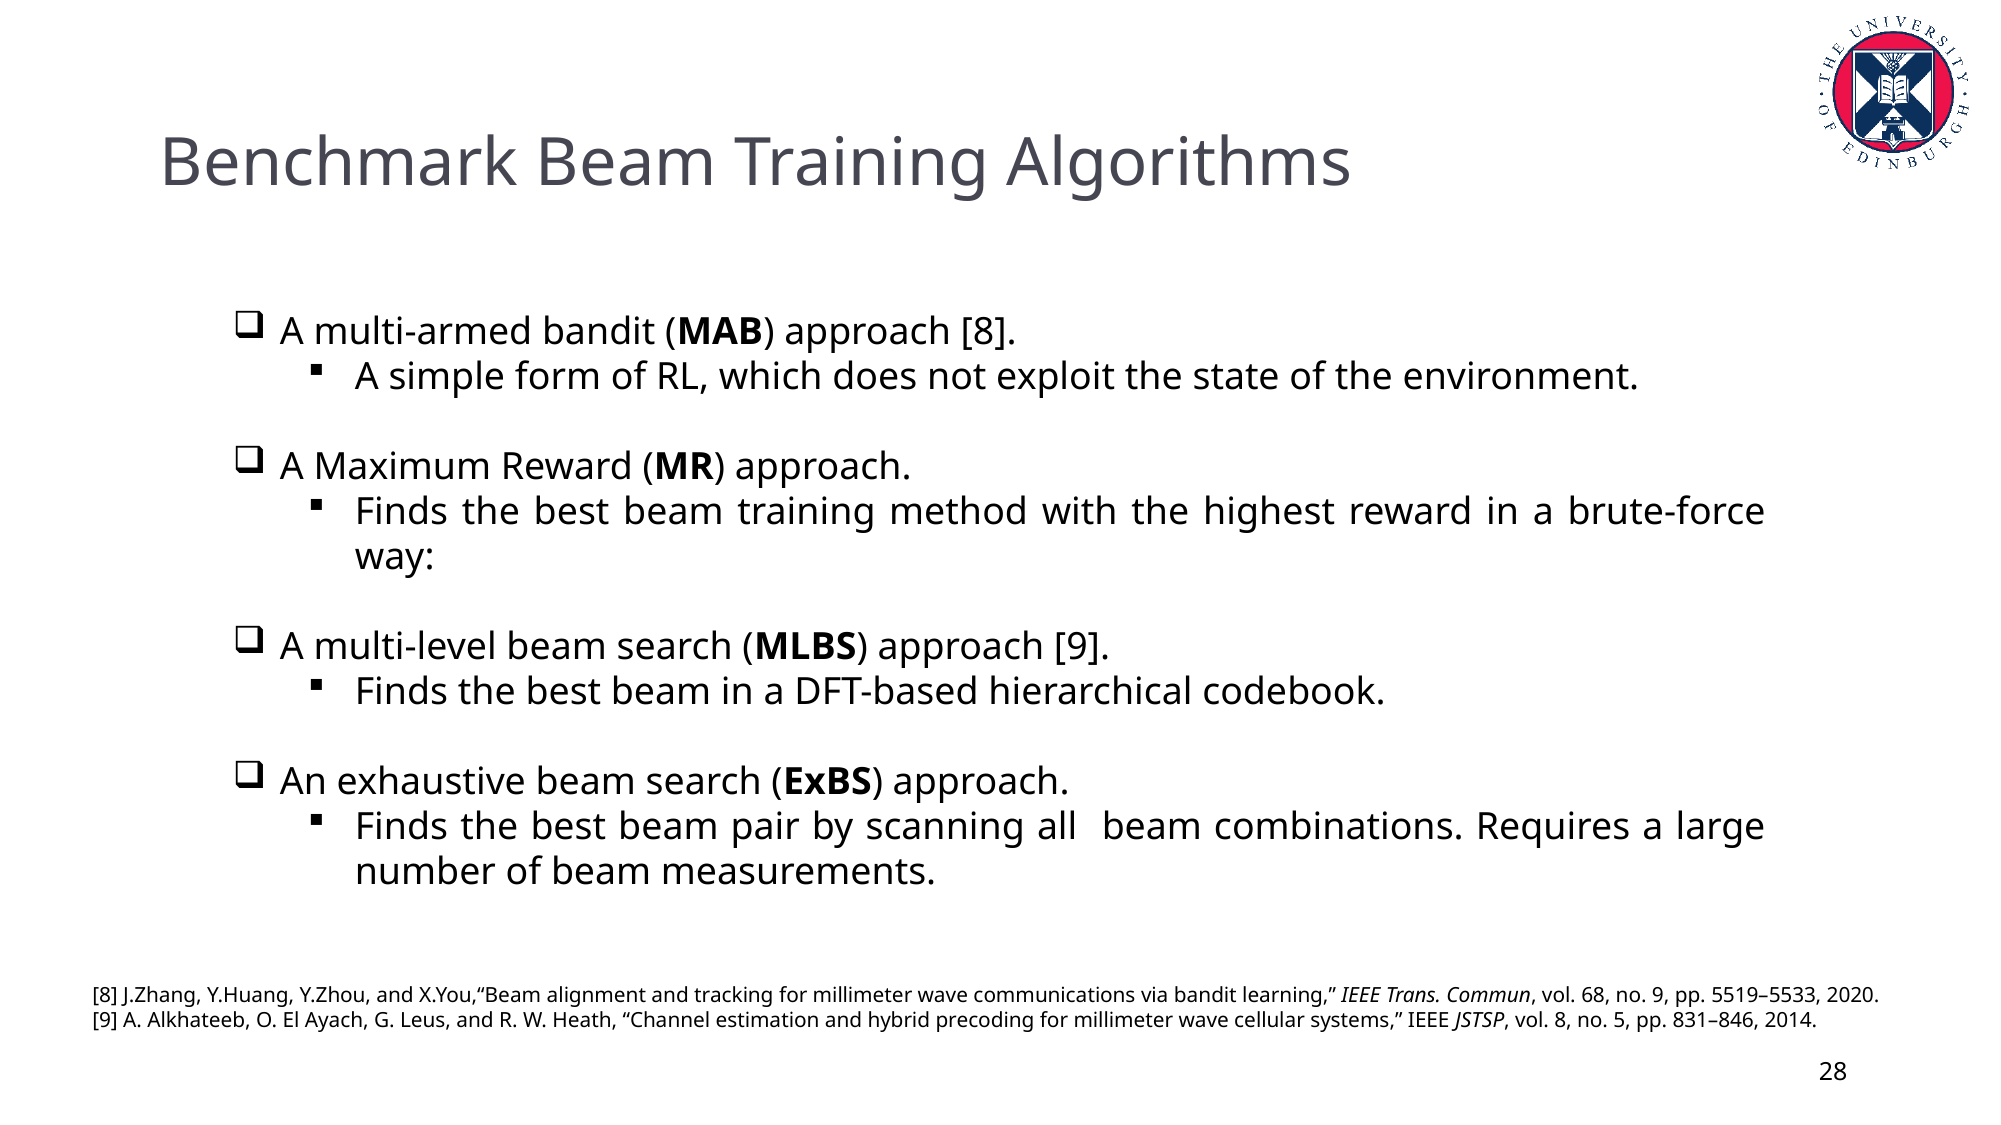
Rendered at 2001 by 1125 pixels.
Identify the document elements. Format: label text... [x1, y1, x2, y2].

text_box [8] J.Zhang, Y.Huang, Y.Zhou, and X.You,“Beam alignment and tracking for millimeter wave communications via bandit learning,” IEEE Trans. Commun, vol. 68, no. 9, pp. 5519–5533, 2020. [9] A. Alkhateeb, O. El Ayach, G. Leus, and R. W. Heath, “Channel estimation and hybrid precoding for millimeter wave cellular systems,” IEEE JSTSP, vol. 8, no. 5, pp. 831–846, 2014. [77, 974, 1907, 1064]
text_box Benchmark Beam Training Algorithms [145, 43, 1496, 207]
picture [1817, 16, 1969, 169]
slide_number 28 [1412, 1042, 1863, 1103]
